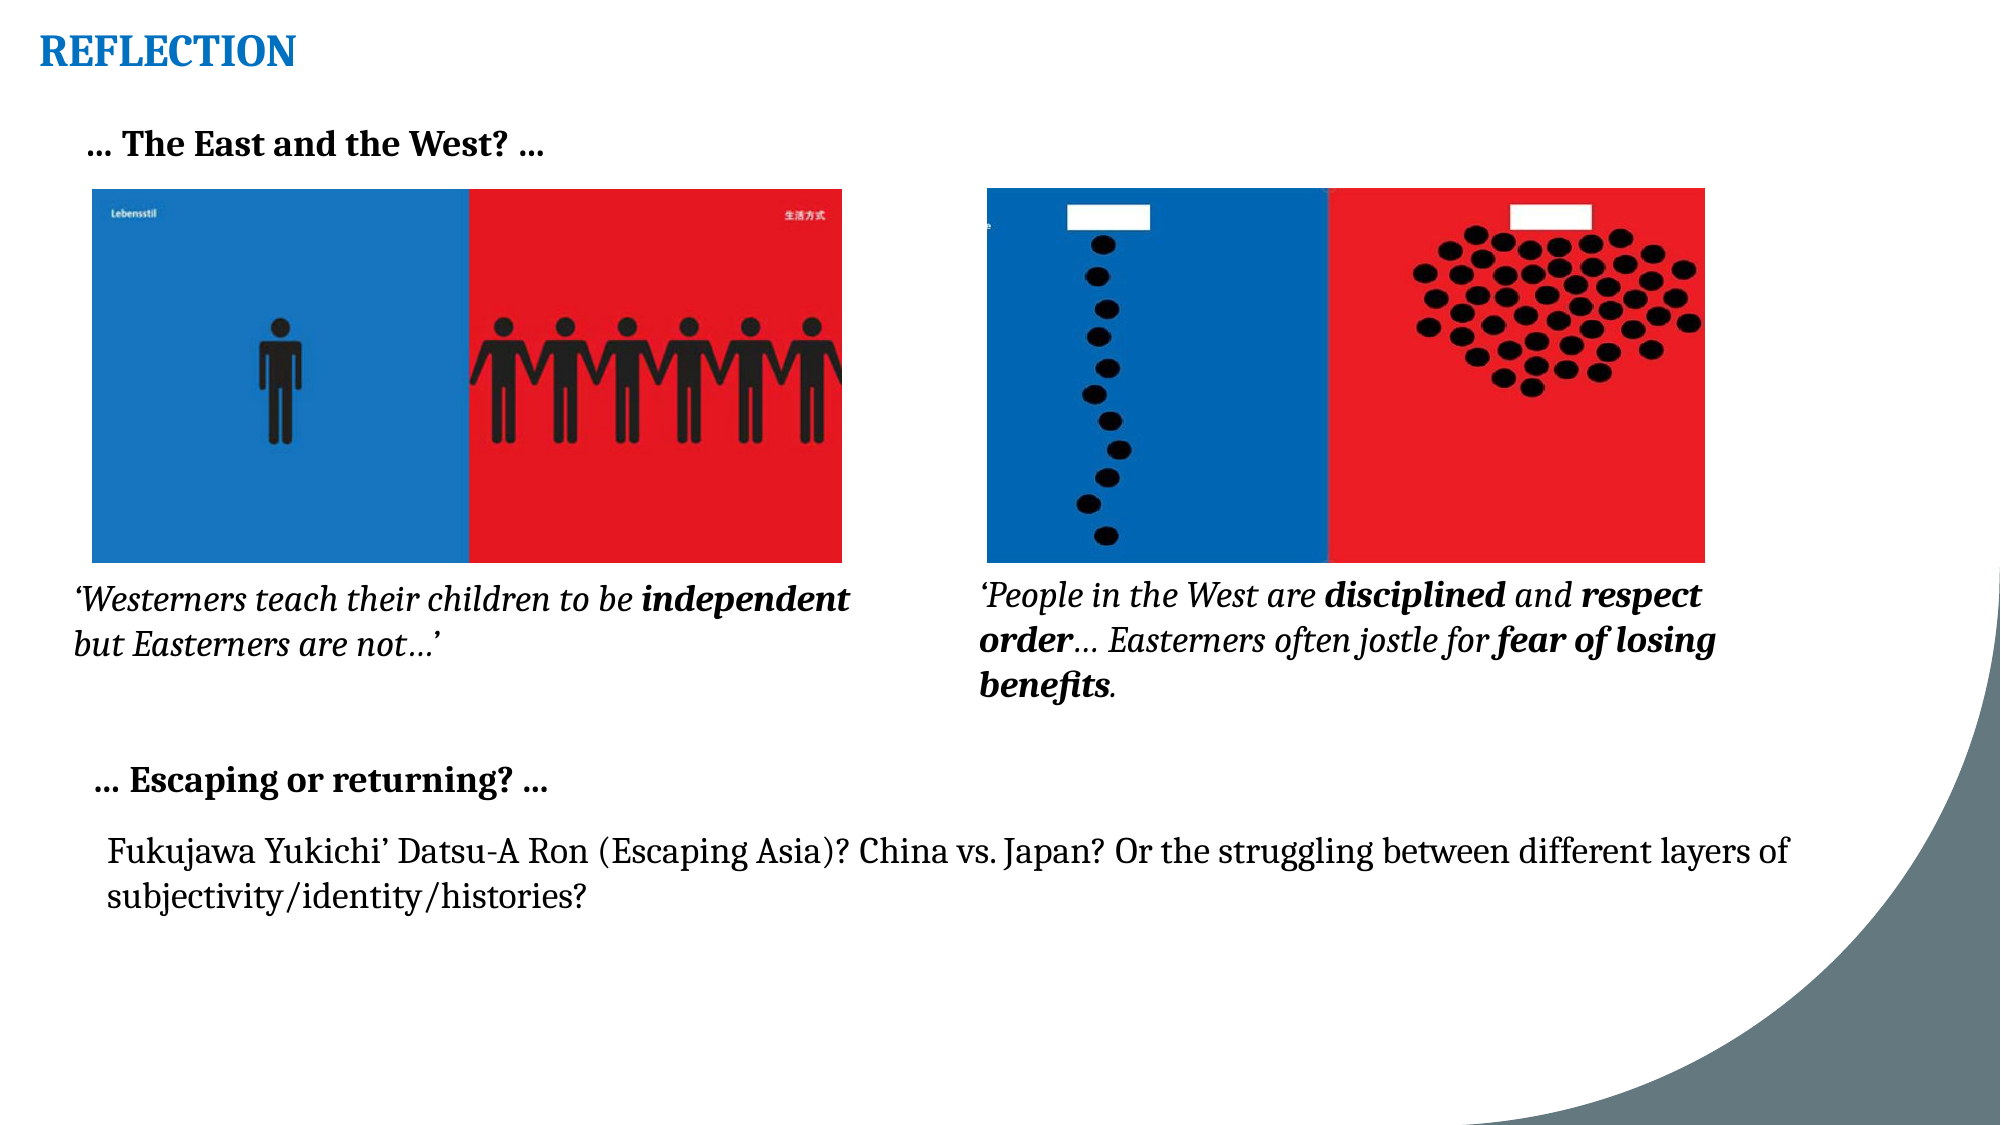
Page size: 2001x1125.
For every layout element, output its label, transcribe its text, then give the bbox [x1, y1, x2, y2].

text_box REFLECTION [24, 0, 737, 84]
picture [987, 188, 1705, 563]
text_box ‘Westerners teach their children to be independent but Easterners are not…’ [58, 566, 884, 672]
text_box ‘People in the West are disciplined and respect order… Easterners often jostle for fear of losing benefits. [964, 562, 1773, 712]
text_box … The East and the West? … [70, 100, 589, 172]
text_box Fukujawa Yukichi’ Datsu-A Ron (Escaping Asia)? China vs. Japan? Or the struggling between different layers of subjectivity/identity/histories? [92, 818, 1856, 969]
text_box … Escaping or returning? ... [77, 747, 1691, 808]
picture [92, 189, 842, 563]
